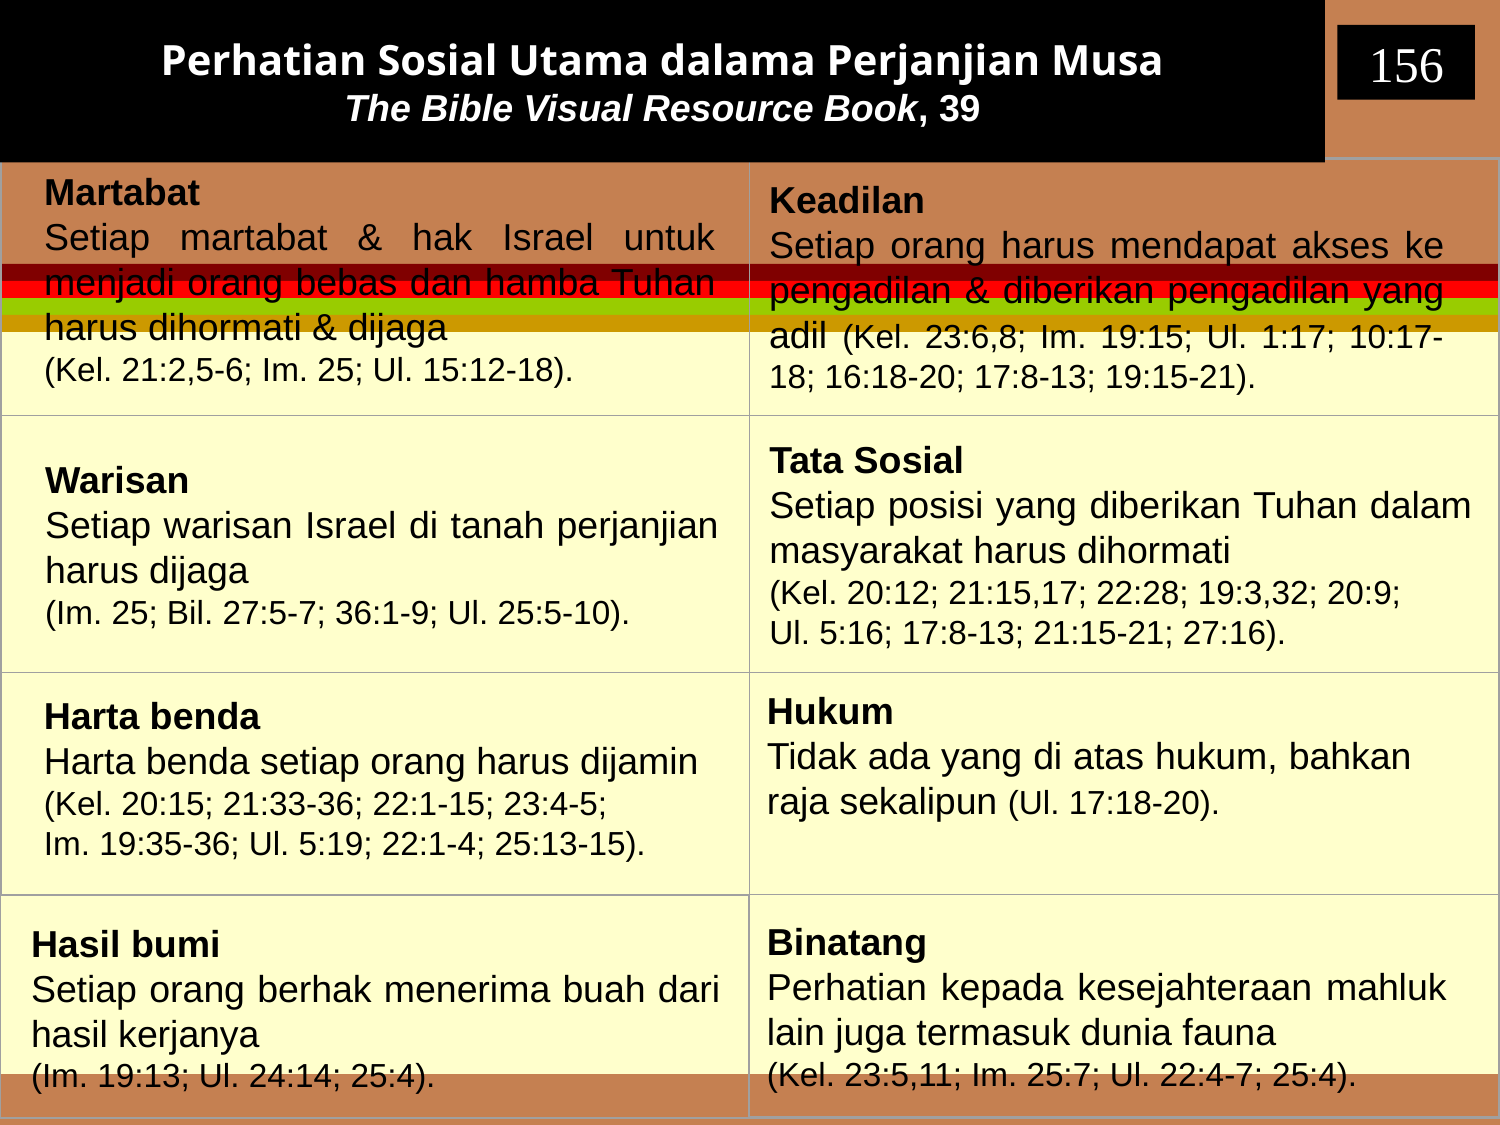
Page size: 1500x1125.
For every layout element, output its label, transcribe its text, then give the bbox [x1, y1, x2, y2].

text_box 156 [1337, 24, 1475, 100]
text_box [0, 149, 1500, 1119]
title Perhatian Sosial Utama dalama Perjanjian Musa The Bible Visual Resource Book, 39 [0, 0, 1325, 149]
